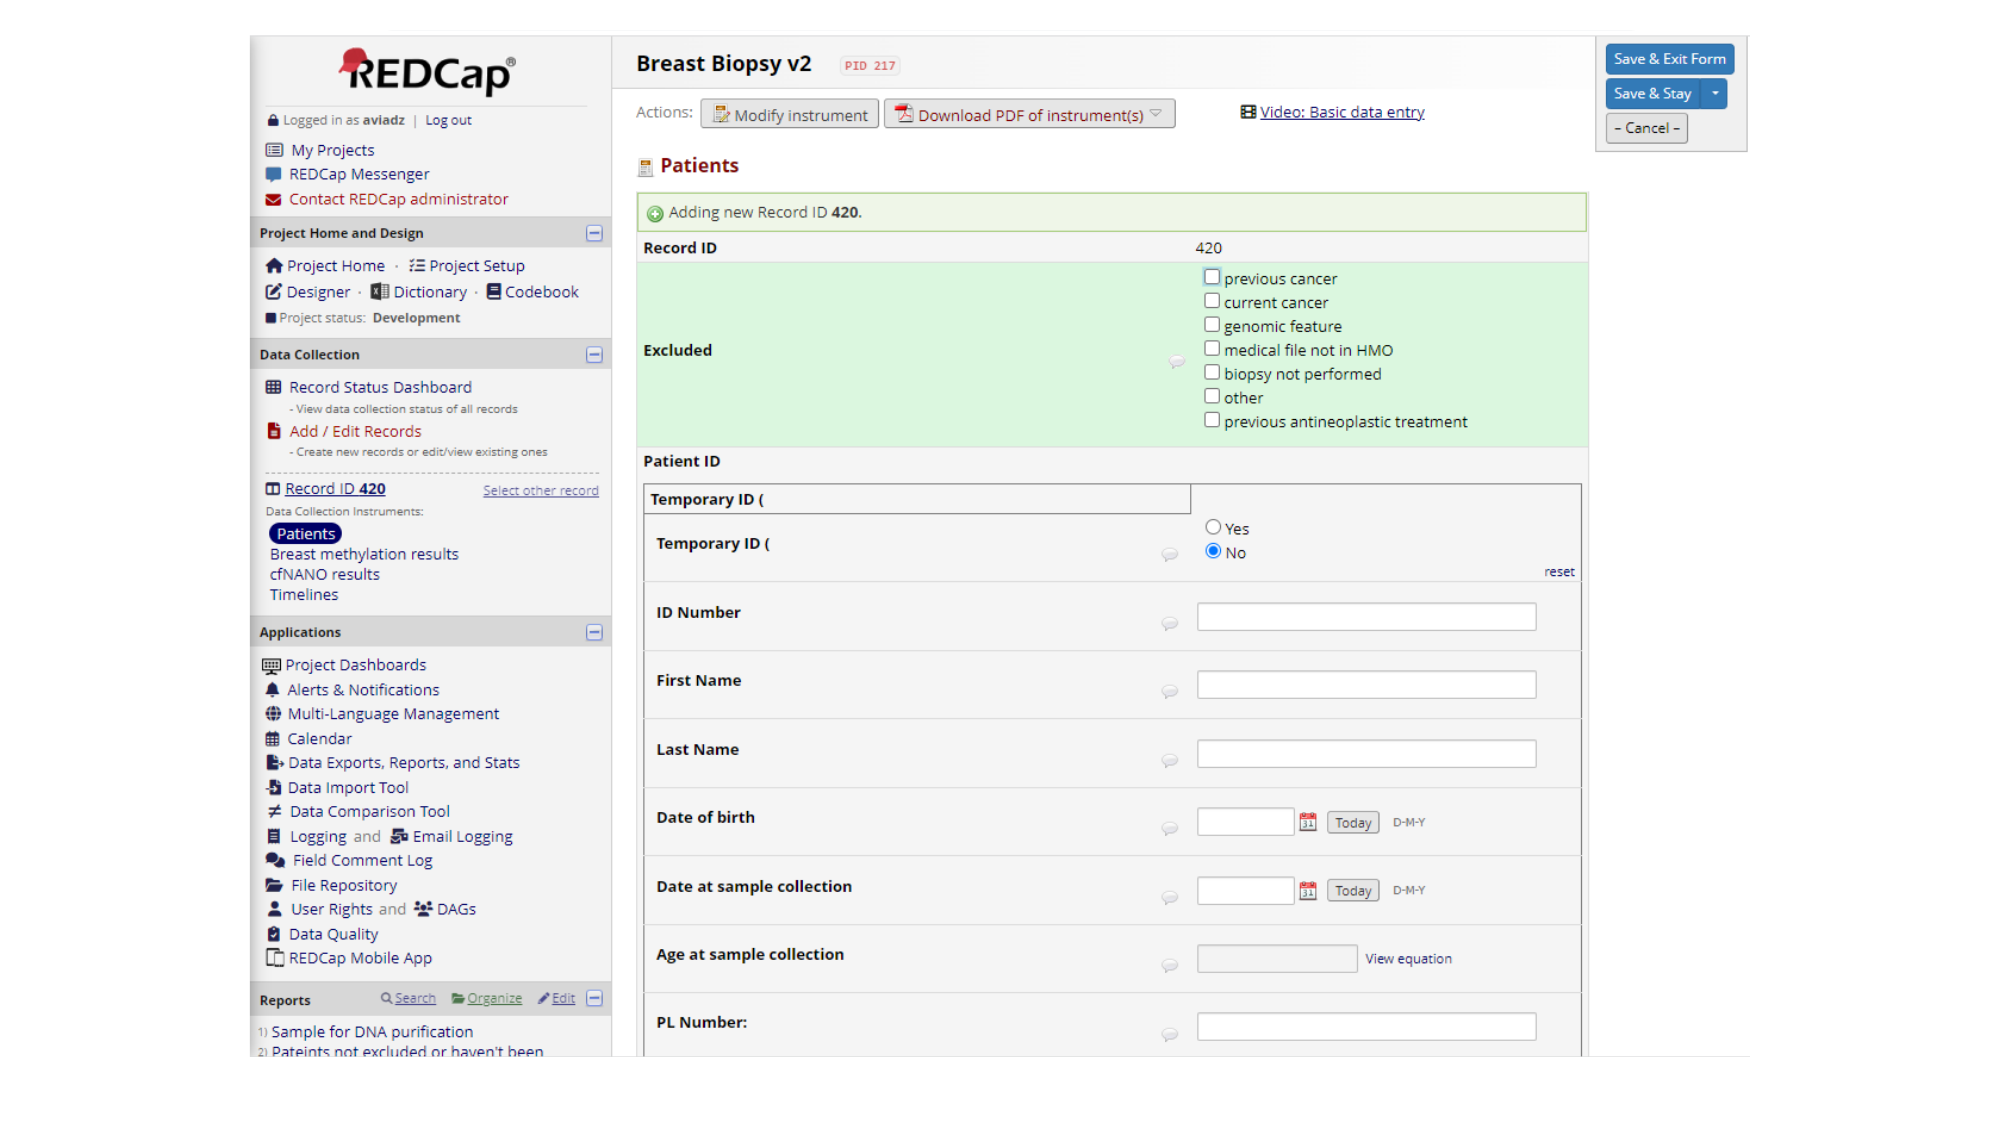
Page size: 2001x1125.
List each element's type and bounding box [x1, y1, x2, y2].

picture [249, 30, 1750, 1058]
